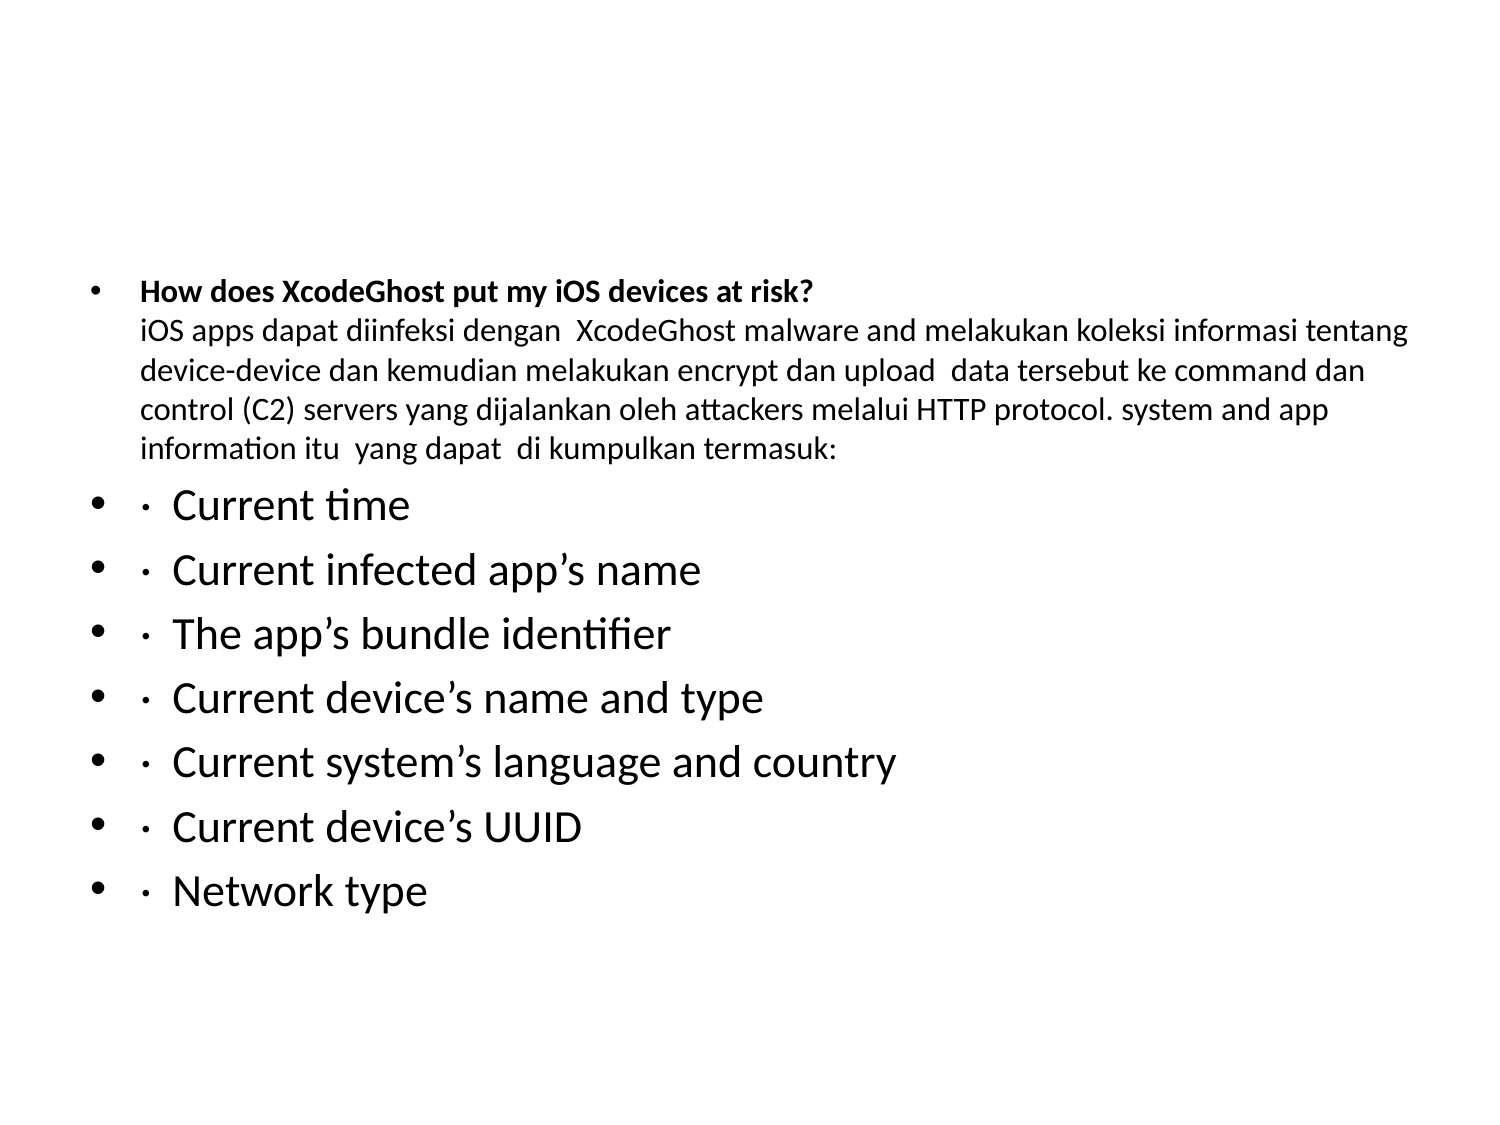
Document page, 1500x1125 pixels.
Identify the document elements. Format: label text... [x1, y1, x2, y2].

list How does XcodeGhost put my iOS devices at risk? iOS apps dapat diinfeksi dengan XcodeGhost malware and melakukan koleksi informasi tentang device-device dan kemudian melakukan encrypt dan upload data tersebut ke command dan control (C2) servers yang dijalankan oleh attackers melalui HTTP protocol. system and app information itu yang dapat di kumpulkan termasuk: · Current time · Current infected app’s name · The app’s bundle identifier · Current device’s name and type · Current system’s language and country · Current device’s UUID · Network type [75, 262, 1425, 1005]
